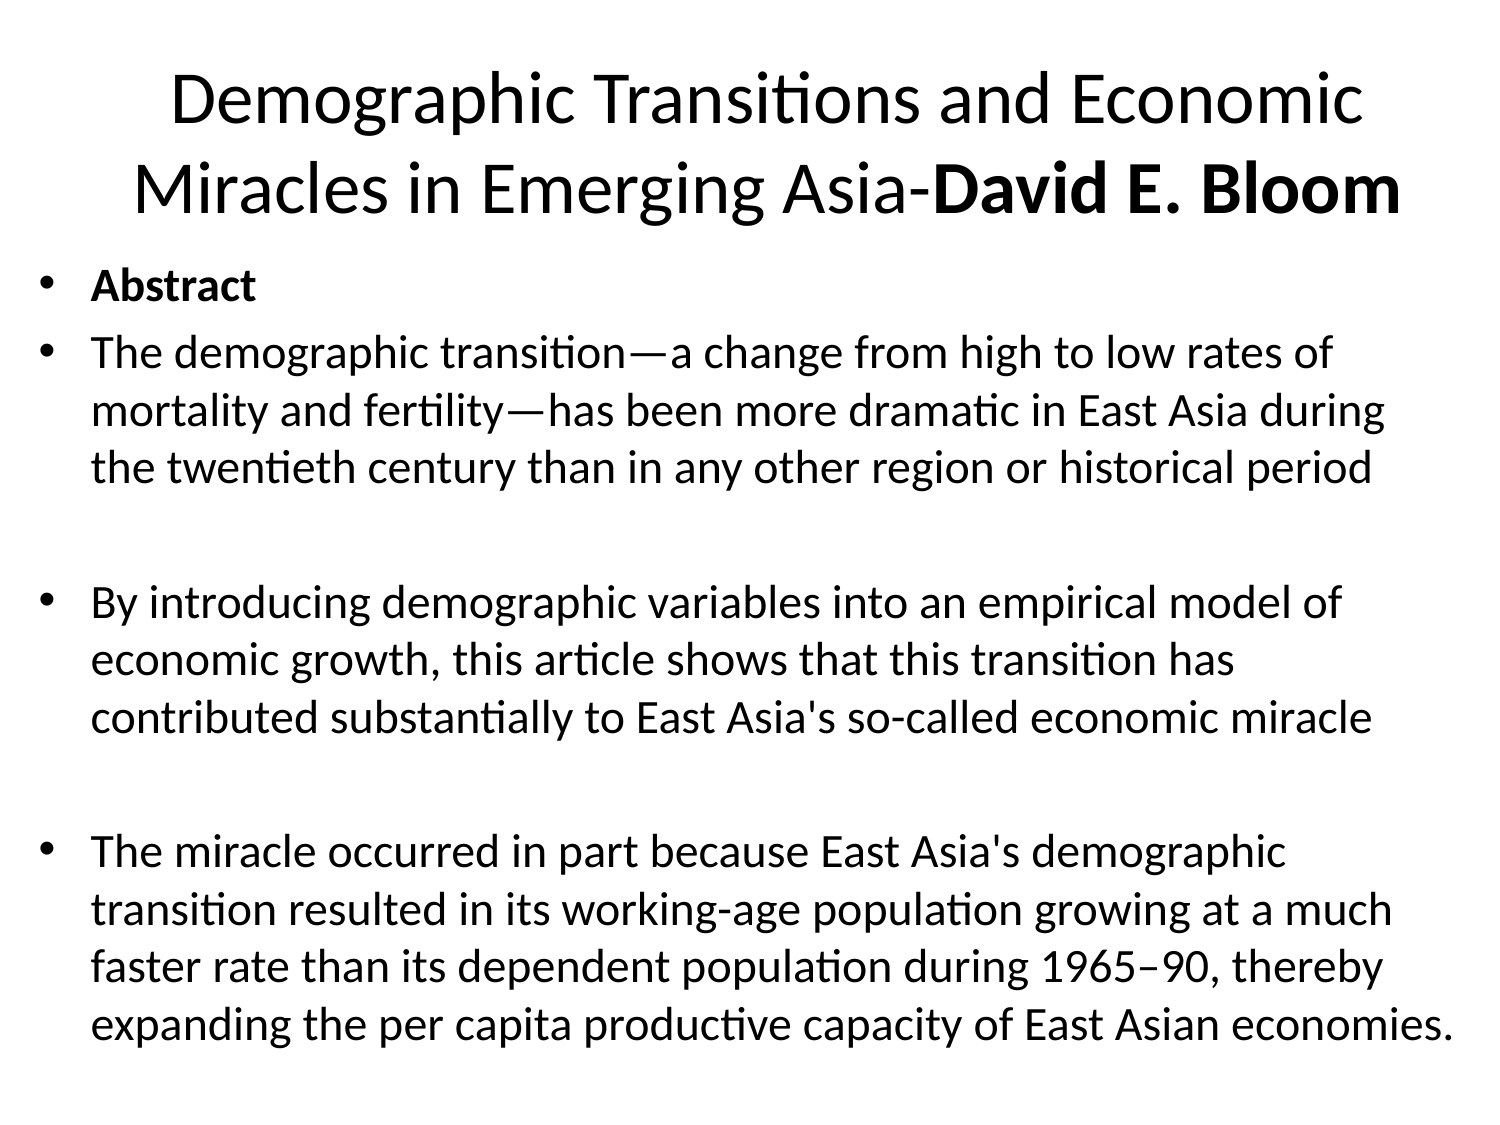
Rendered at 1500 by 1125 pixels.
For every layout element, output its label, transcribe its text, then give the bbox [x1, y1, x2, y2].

title Demographic Transitions and Economic Miracles in Emerging Asia-David E. Bloom [58, 45, 1477, 233]
list Abstract The demographic transition—a change from high to low rates of mortality and fertility—has been more dramatic in East Asia during the twentieth century than in any other region or historical period By introducing demographic variables into an empirical model of economic growth, this article shows that this transition has contributed substantially to East Asia's so-called economic miracle The miracle occurred in part because East Asia's demographic transition resulted in its working-age population growing at a much faster rate than its dependent population during 1965–90, thereby expanding the per capita productive capacity of East Asian economies. [23, 246, 1477, 1125]
